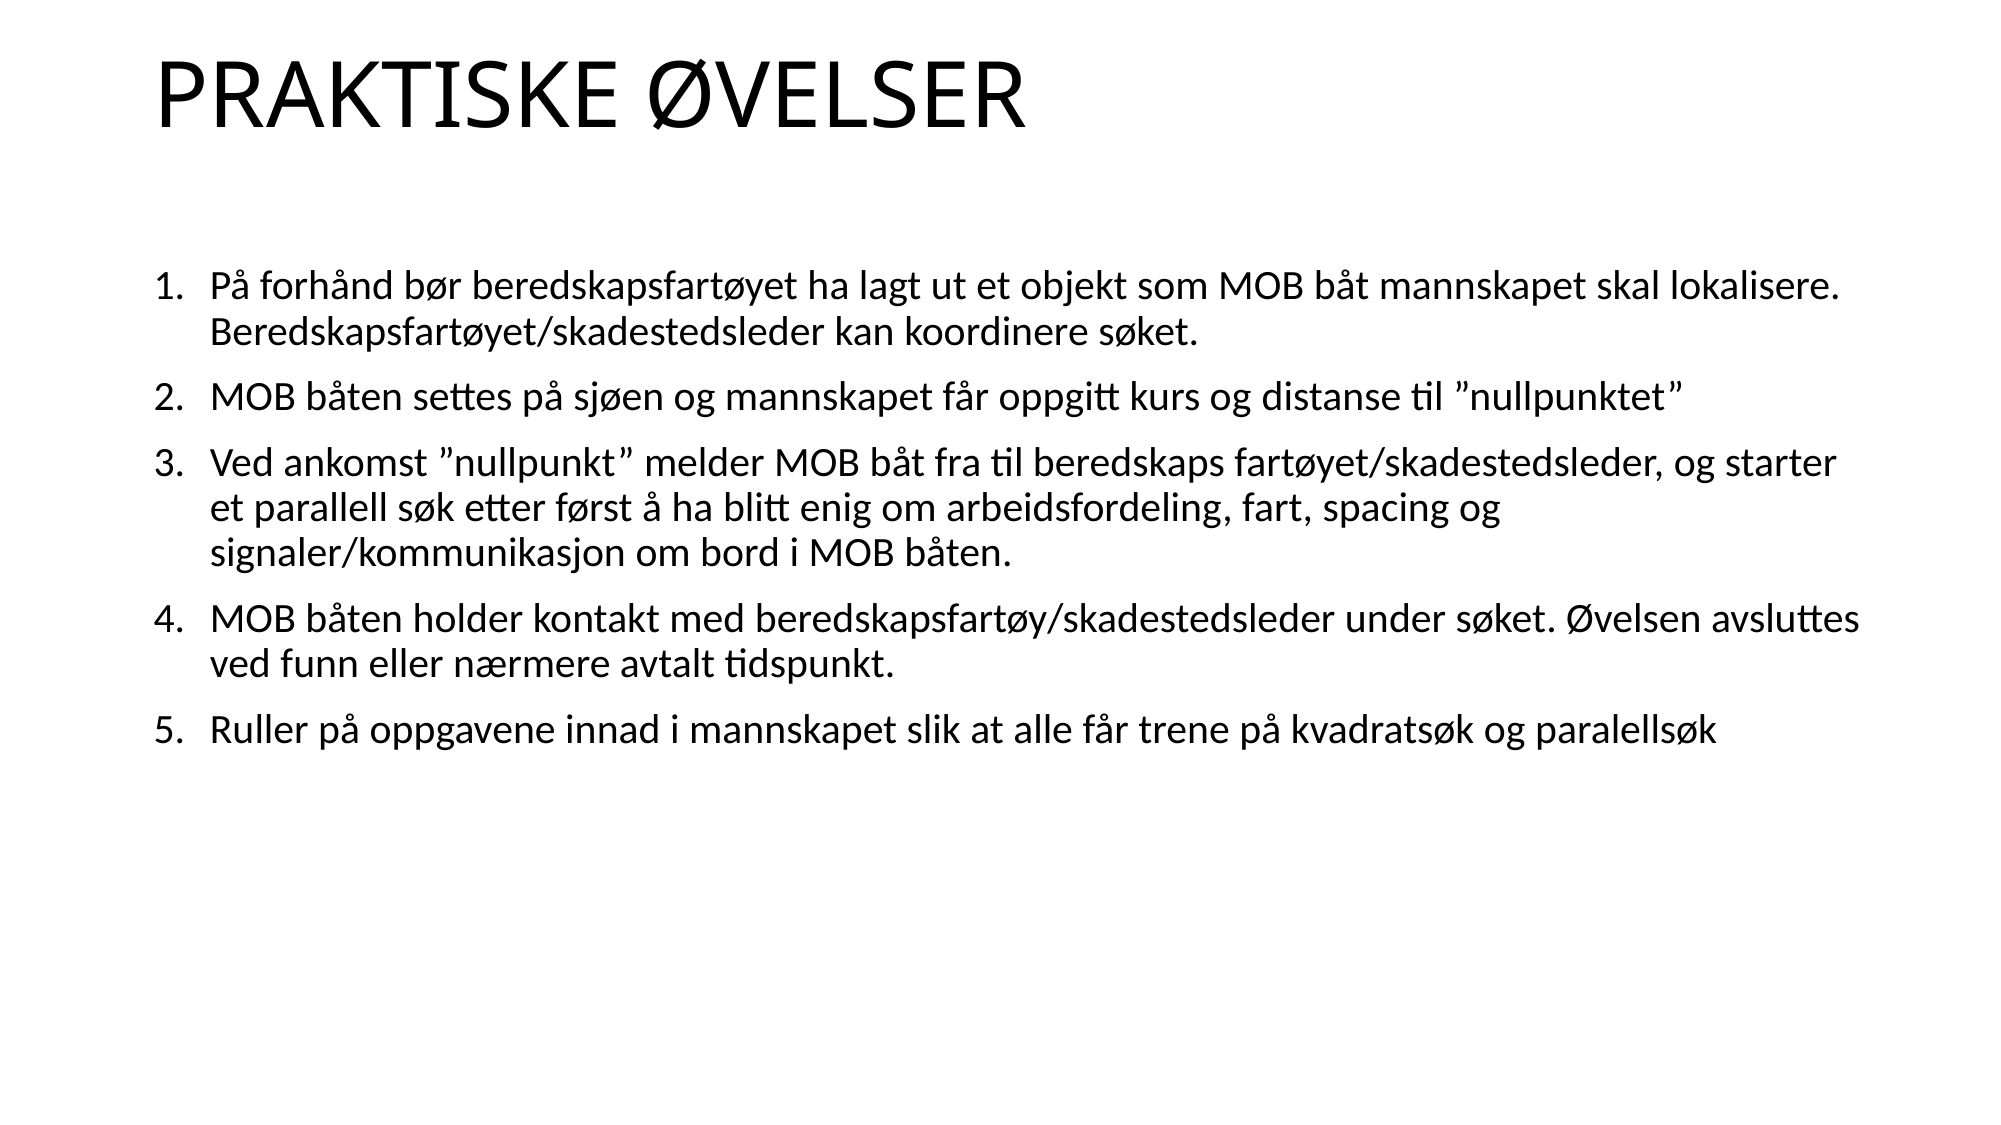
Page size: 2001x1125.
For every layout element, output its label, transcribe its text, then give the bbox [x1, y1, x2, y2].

text_box PRAKTISKE ØVELSER [138, 41, 1890, 189]
text_box På forhånd bør beredskapsfartøyet ha lagt ut et objekt som MOB båt mannskapet skal lokalisere. Beredskapsfartøyet/skadestedsleder kan koordinere søket. MOB båten settes på sjøen og mannskapet får oppgitt kurs og distanse til ”nullpunktet” Ved ankomst ”nullpunkt” melder MOB båt fra til beredskaps fartøyet/skadestedsleder, og starter et parallell søk etter først å ha blitt enig om arbeidsfordeling, fart, spacing og signaler/kommunikasjon om bord i MOB båten. MOB båten holder kontakt med beredskapsfartøy/skadestedsleder under søket. Øvelsen avsluttes ved funn eller nærmere avtalt tidspunkt. Ruller på oppgavene innad i mannskapet slik at alle får trene på kvadratsøk og paralellsøk [138, 256, 1890, 965]
